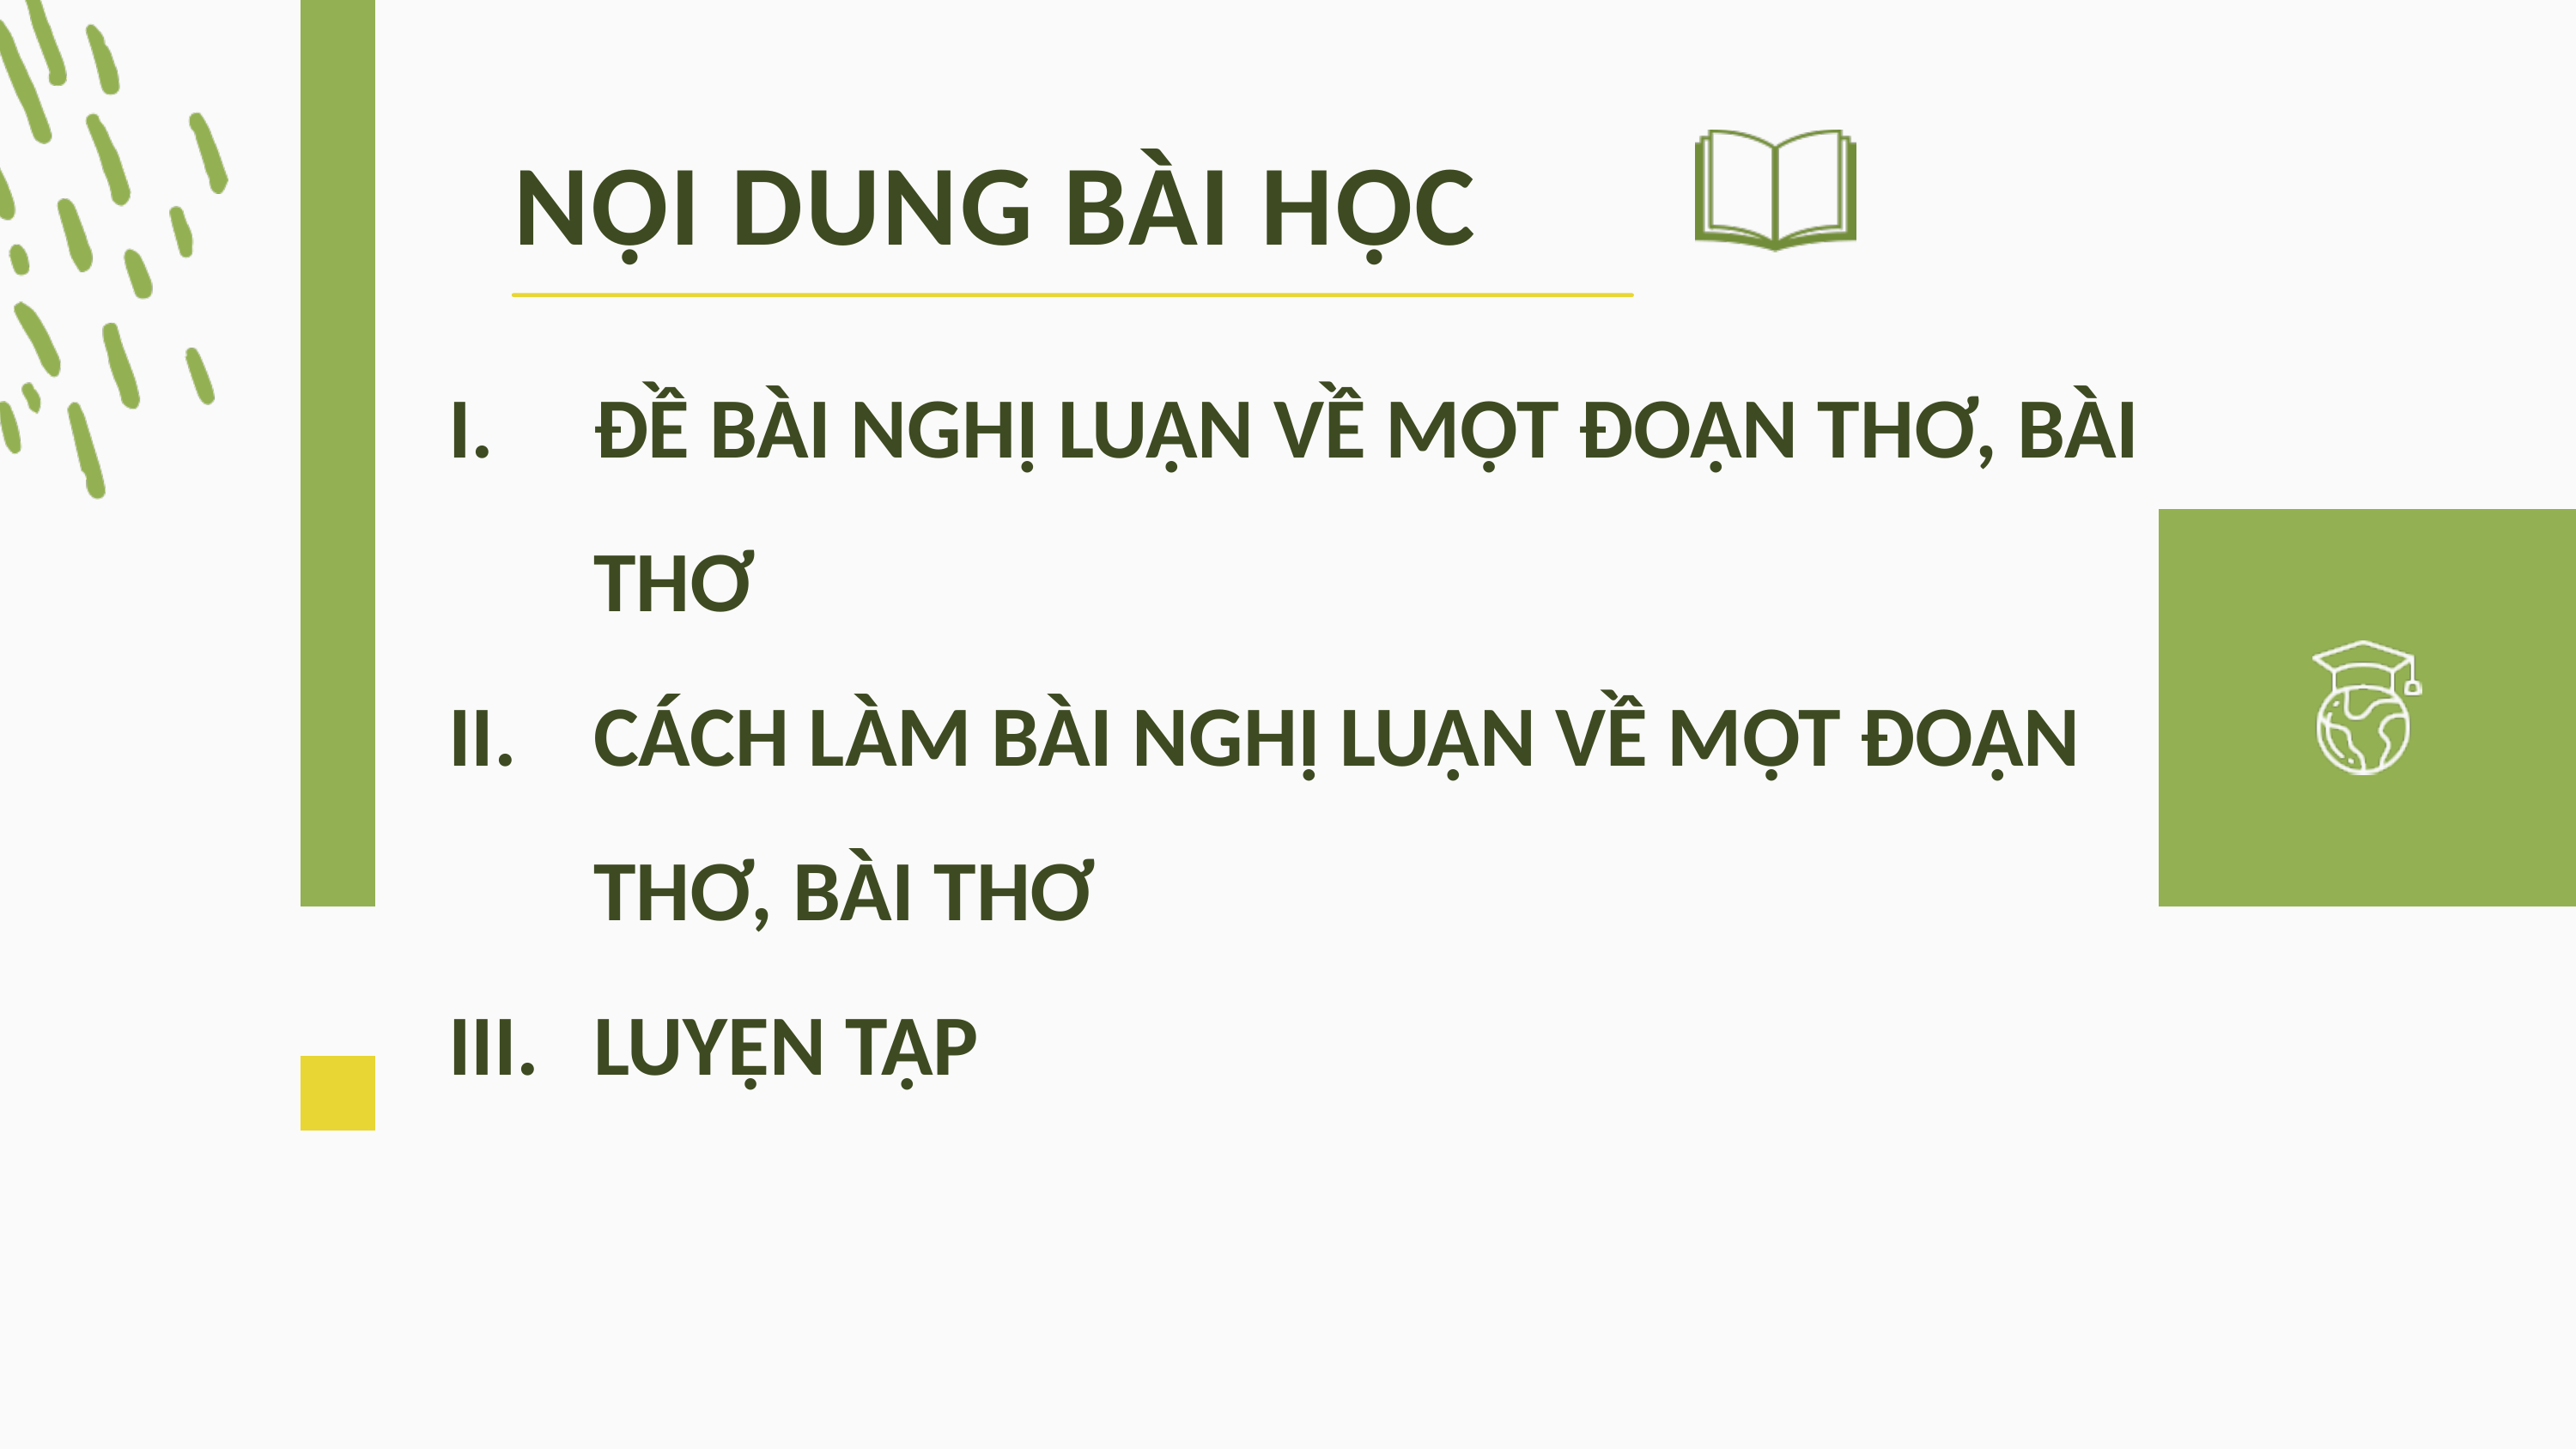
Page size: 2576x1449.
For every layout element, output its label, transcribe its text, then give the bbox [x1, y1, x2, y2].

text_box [2158, 508, 2576, 907]
text_box NỘI DUNG BÀI HỌC [513, 112, 1718, 269]
picture [2312, 640, 2423, 775]
picture [0, 0, 228, 500]
picture [1695, 130, 1856, 252]
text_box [301, 0, 376, 907]
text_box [301, 1055, 376, 1131]
text_box ĐỀ BÀI NGHỊ LUẬN VỀ MỘT ĐOẠN THƠ, BÀI THƠ CÁCH LÀM BÀI NGHỊ LUẬN VỀ MỘT ĐOẠN THƠ, BÀI THƠ LUYỆN TẬP [448, 320, 2160, 1093]
